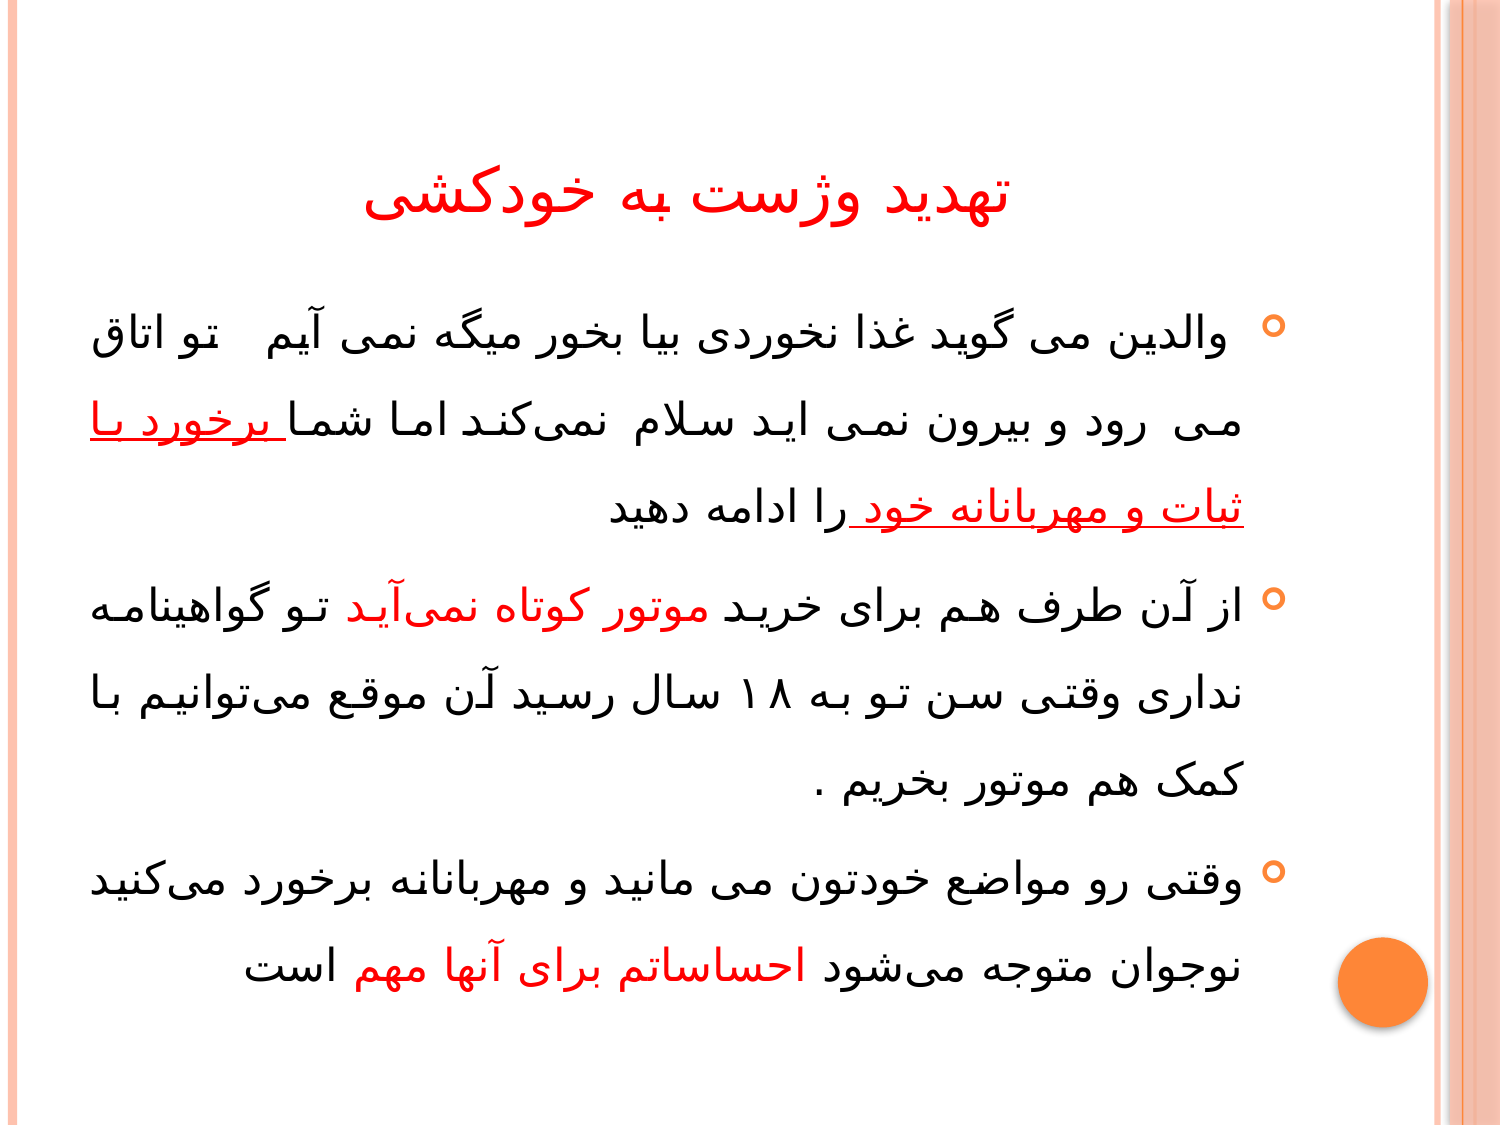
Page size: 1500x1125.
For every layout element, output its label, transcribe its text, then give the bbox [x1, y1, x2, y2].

title تهدید وژست به خودکشی [75, 45, 1300, 233]
list والدین می گوید غذا نخوردی بیا بخور میگه نمی آیم تو اتاق می رود و بیرون نمی اید سلام نمی‌کند اما شما برخورد با ثبات و مهربانانه خود را ادامه دهید از آن طرف هم برای خرید موتور کوتاه نمی‌آید تو گواهینامه نداری وقتی سن تو به ۱۸ سال رسید آن موقع می‌توانیم با کمک هم موتور بخریم . وقتی رو مواضع خودتون می مانید و مهربانانه برخورد می‌کنید نوجوان متوجه می‌شود احساساتم برای آنها مهم است [75, 262, 1300, 1062]
